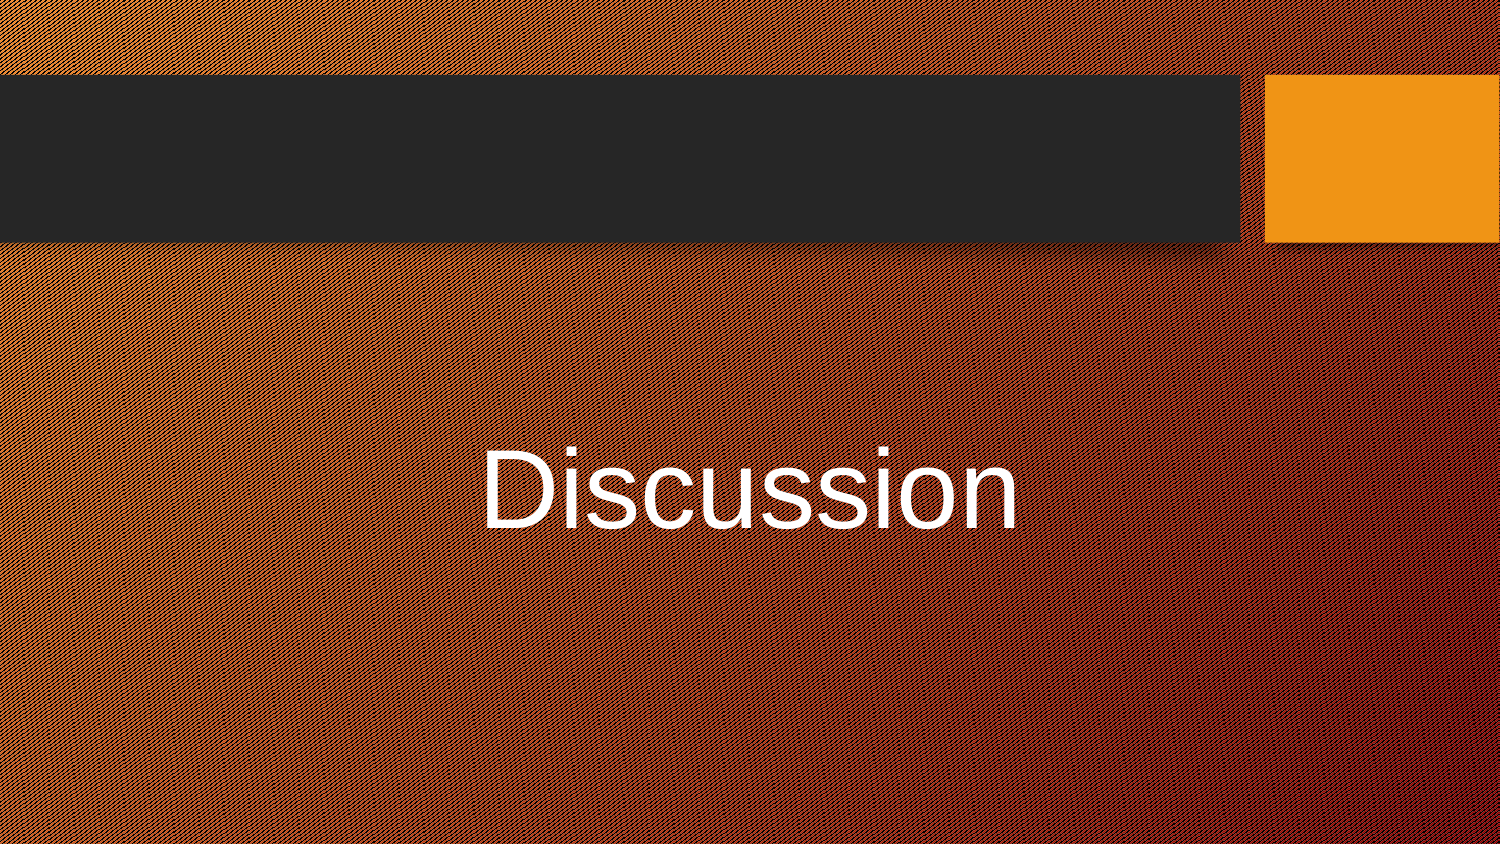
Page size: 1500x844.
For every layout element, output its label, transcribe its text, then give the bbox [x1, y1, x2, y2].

subtitle Discussion [75, 421, 1425, 563]
picture [0, 0, 1500, 844]
